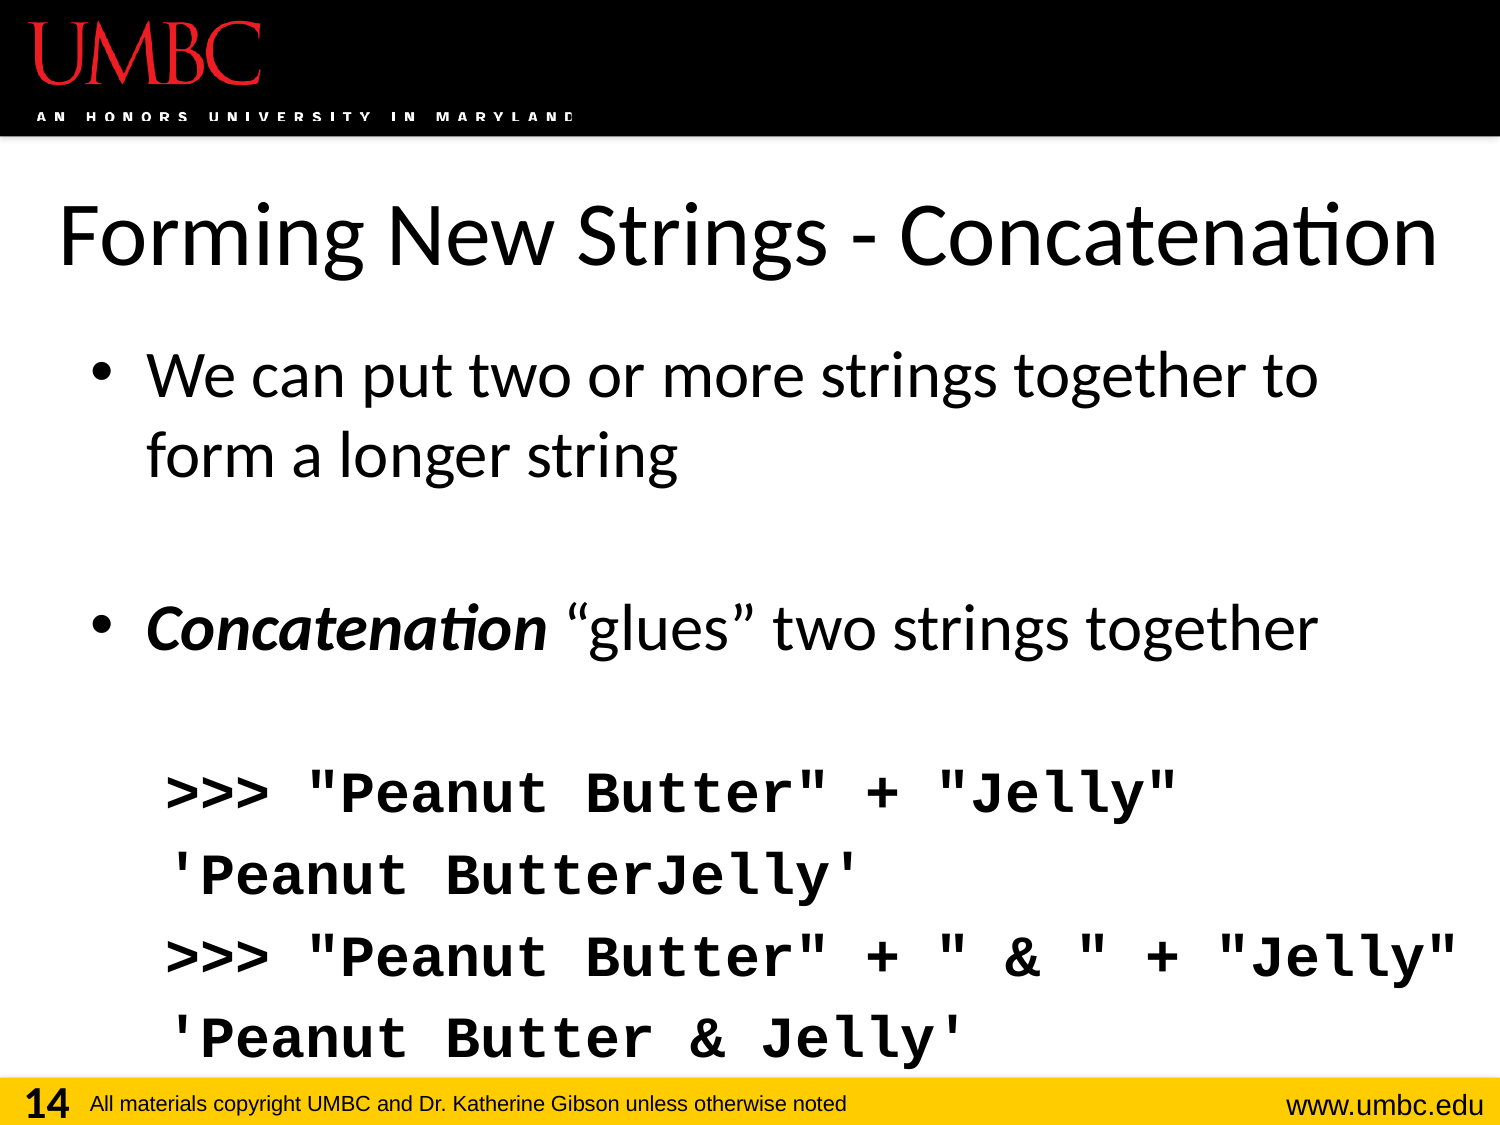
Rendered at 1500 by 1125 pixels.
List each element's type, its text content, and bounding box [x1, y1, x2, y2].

title Forming New Strings - Concatenation [37, 135, 1463, 323]
slide_number 14 [0, 1065, 94, 1125]
list We can put two or more strings together to form a longer string Concatenation “glues” two strings together >>> "Peanut Butter" + "Jelly" 'Peanut ButterJelly' >>> "Peanut Butter" + " & " + "Jelly" 'Peanut Butter & Jelly' [75, 323, 1480, 1005]
